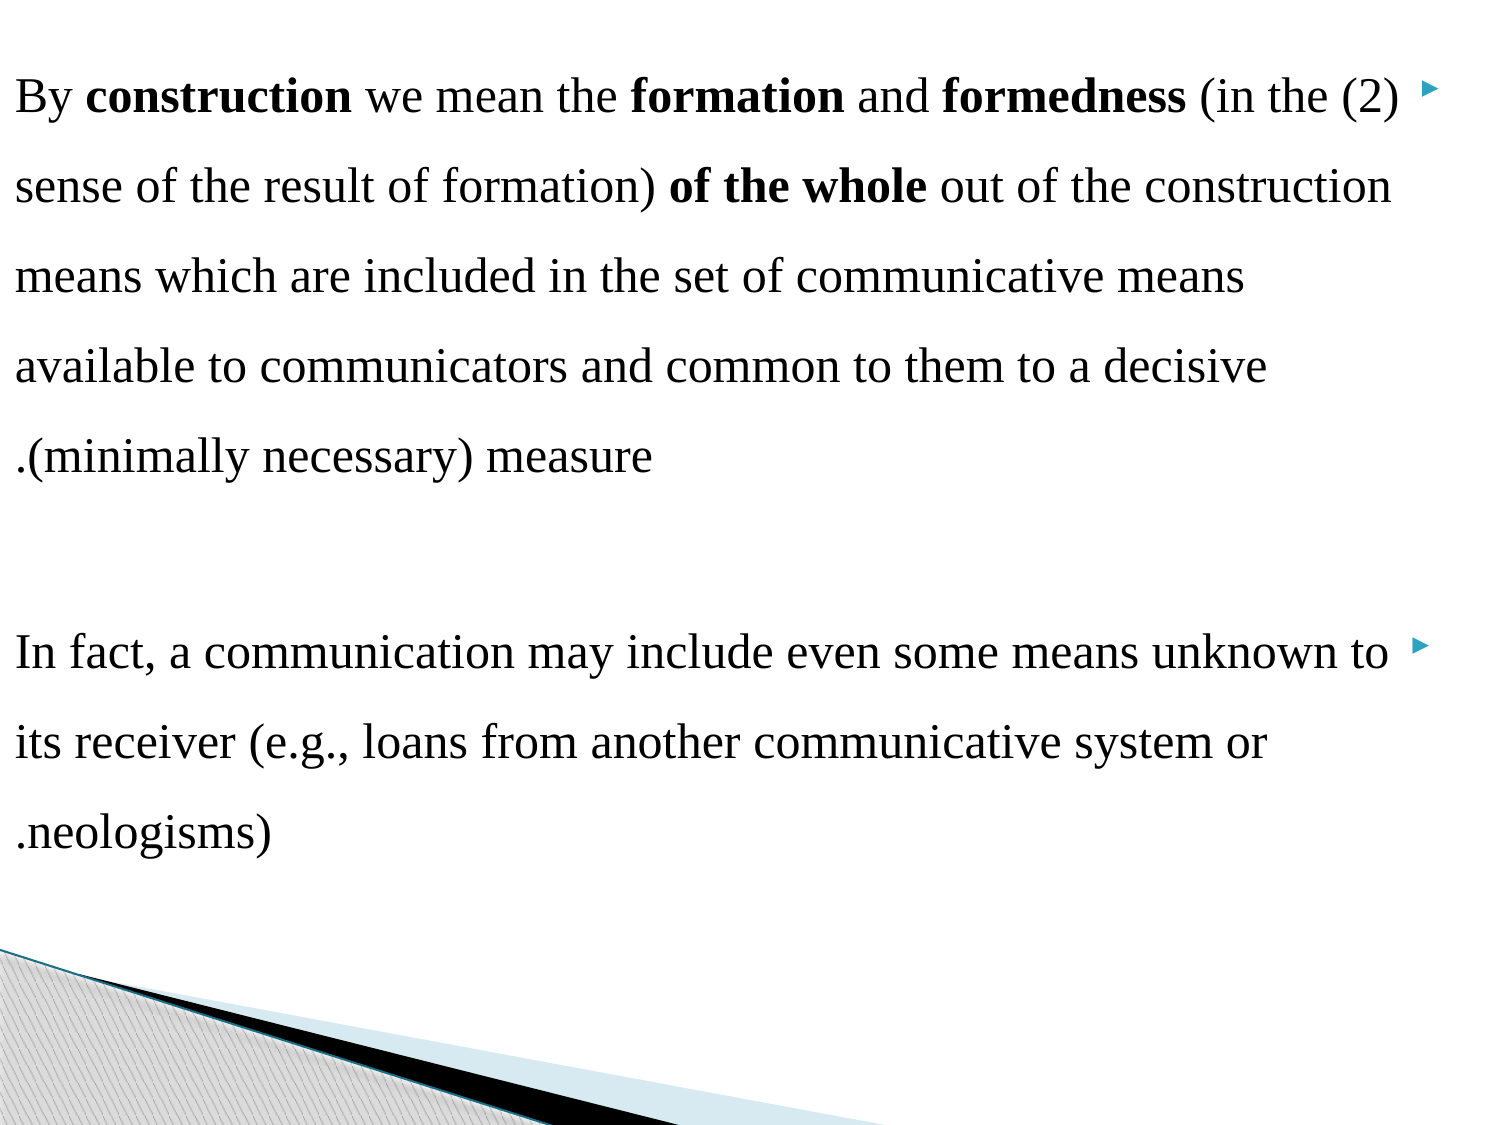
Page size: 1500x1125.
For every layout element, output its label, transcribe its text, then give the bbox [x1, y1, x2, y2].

list (2) By construction we mean the formation and formedness (in the sense of the result of formation) of the whole out of the construction means which are included in the set of communicative means available to communicators and common to them to a decisive (minimally necessary) measure. In fact, a communication may include even some means unknown to its receiver (e.g., loans from another communicative system or neologisms). [0, 24, 1500, 1063]
